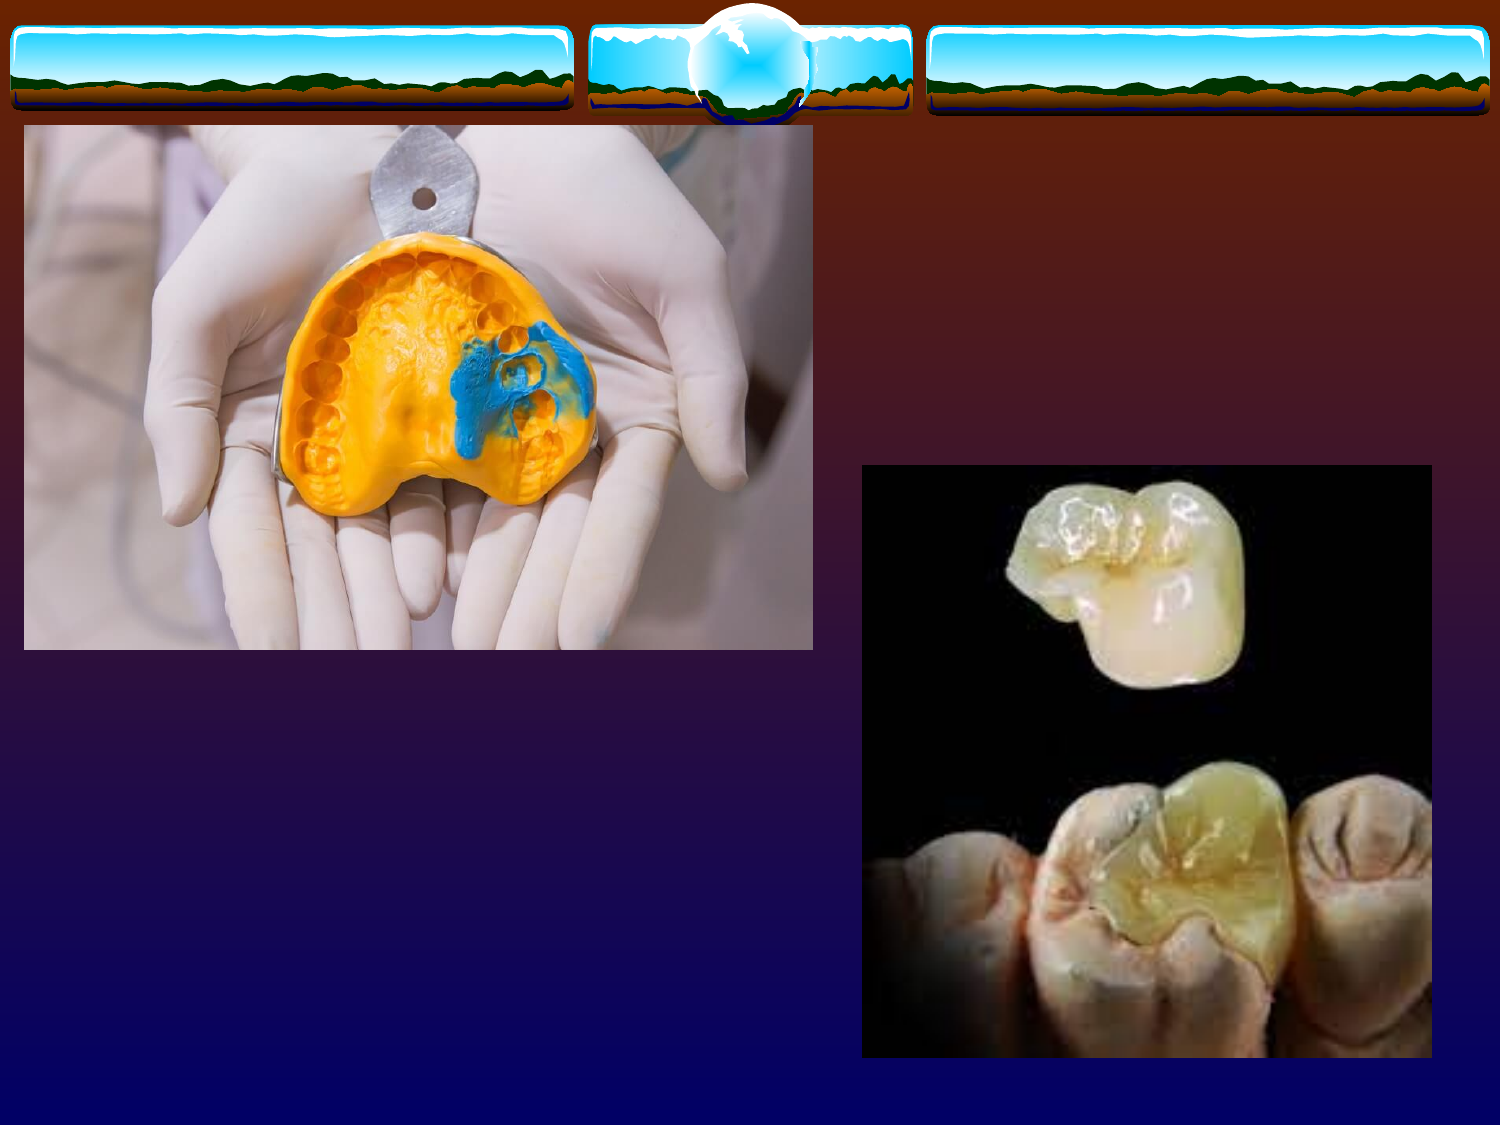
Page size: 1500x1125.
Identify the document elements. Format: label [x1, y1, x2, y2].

picture [862, 465, 1432, 1059]
picture [24, 125, 813, 651]
